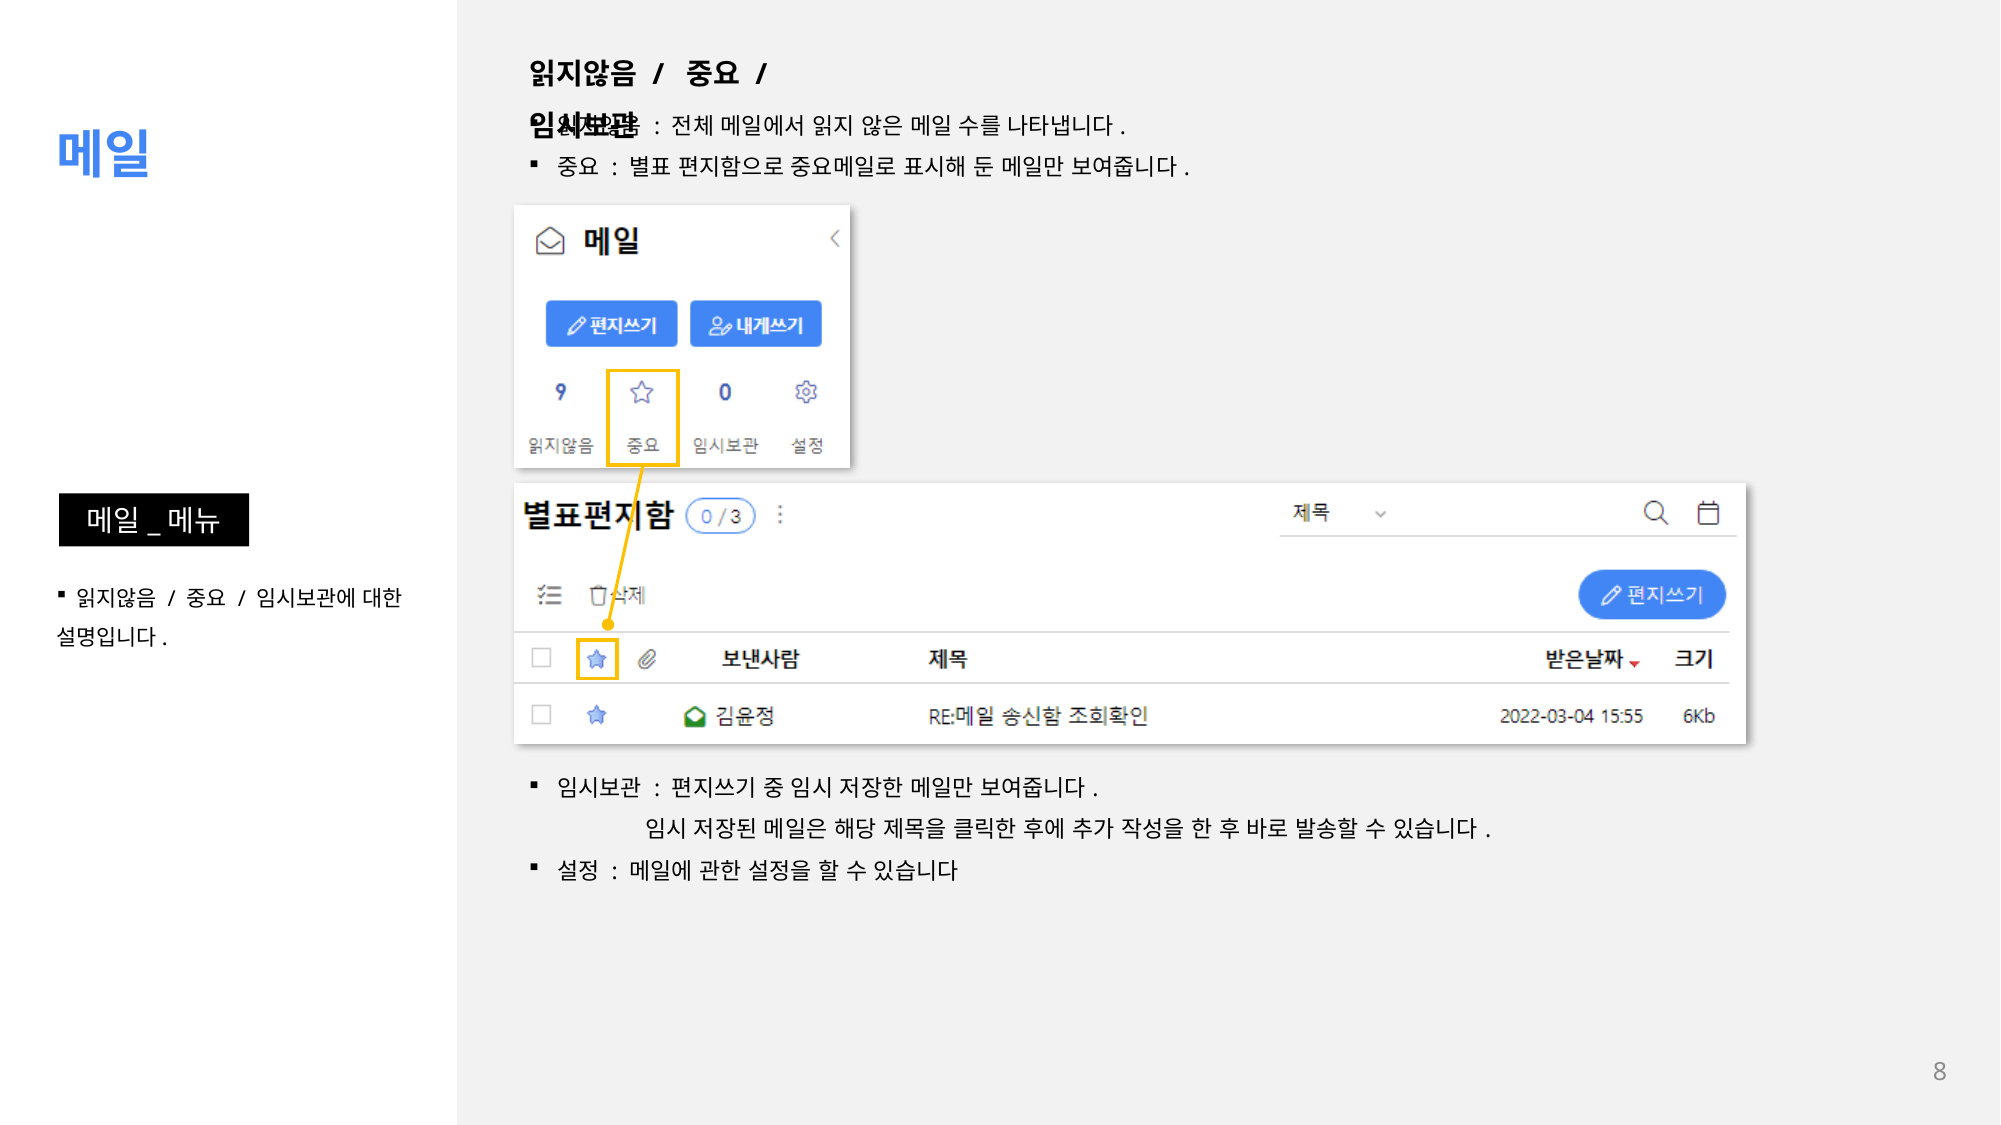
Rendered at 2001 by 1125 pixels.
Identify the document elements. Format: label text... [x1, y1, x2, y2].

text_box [608, 465, 644, 625]
picture [514, 205, 850, 468]
text_box 임시보관 : 편지쓰기 중 임시 저장한 메일만 보여줍니다. 임시 저장된 메일은 해당 제목을 클릭한 후에 추가 작성을 한 후 바로 발송할 수 있습니다. 설정 : 메일에 관한 설정을 할 수 있습니다 [514, 752, 1941, 892]
text_box 읽지않음 / 중요 / 임시보관에 대한 설명입니다. [41, 563, 457, 657]
text_box 메일 [41, 114, 410, 192]
text_box 읽지않음 : 전체 메일에서 읽지 않은 메일 수를 나타냅니다. 중요 : 별표 편지함으로 중요메일로 표시해 둔 메일만 보여줍니다. [514, 90, 1941, 188]
text_box 메일_메뉴 [58, 492, 250, 548]
text_box 읽지않음 / 중요 / 임시보관 [514, 30, 900, 90]
picture [514, 483, 1746, 744]
